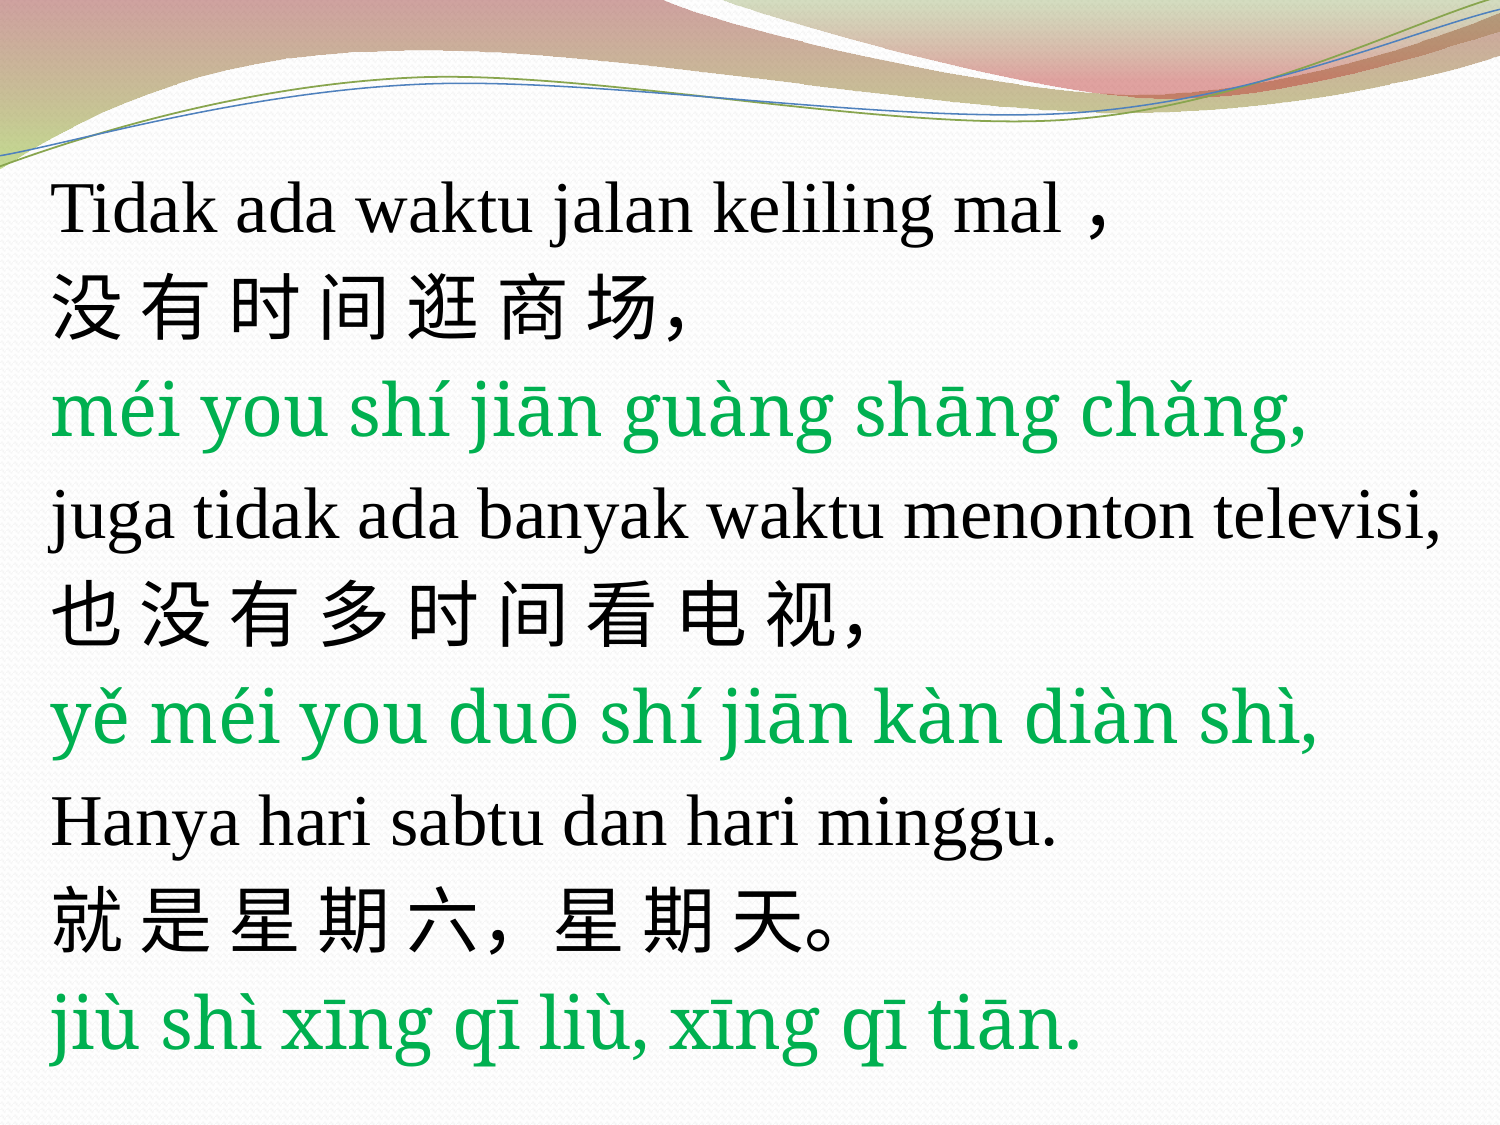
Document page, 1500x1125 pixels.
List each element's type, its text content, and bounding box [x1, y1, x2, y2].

list Tidak ada waktu jalan keliling mal， 没 有 时 间 逛 商 场， méi you shí jiān guàng shāng chǎng, juga tidak ada banyak waktu menonton televisi, 也 没 有 多 时 间 看 电 视， yě méi you duō shí jiān kàn diàn shì, Hanya hari sabtu dan hari minggu. 就 是 星 期 六，星 期 天。 jiù shì xīng qī liù, xīng qī tiān. [35, 152, 1465, 1079]
